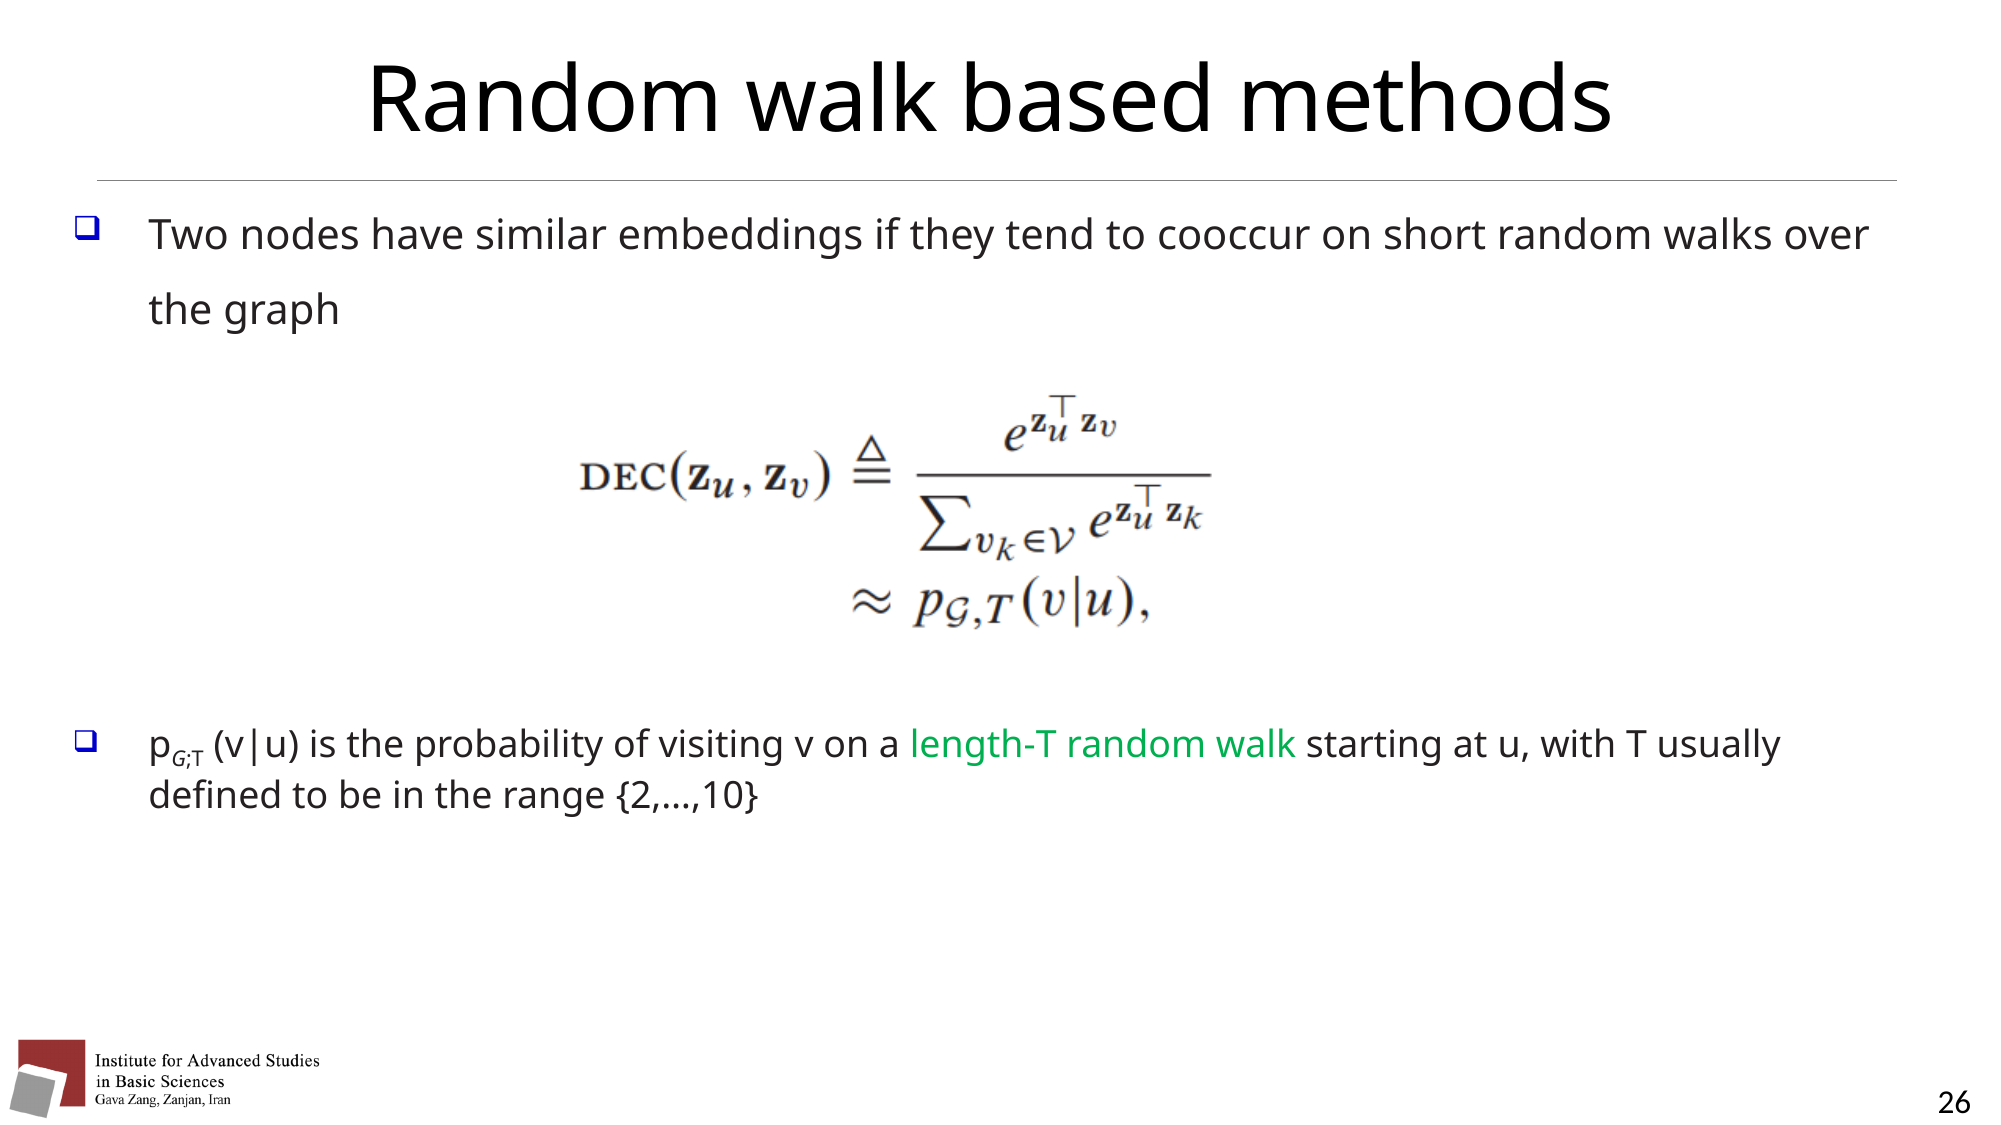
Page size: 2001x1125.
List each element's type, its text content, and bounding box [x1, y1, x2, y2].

picture [0, 1018, 342, 1125]
picture [549, 380, 1226, 643]
title Random walk based methods [57, 36, 1923, 158]
list Two nodes have similar embeddings if they tend to cooccur on short random walks over the graph pG;T (v|u) is the probability of visiting v on a length-T random walk starting at u, with T usually defined to be in the range {2,…,10} [57, 200, 1929, 1084]
